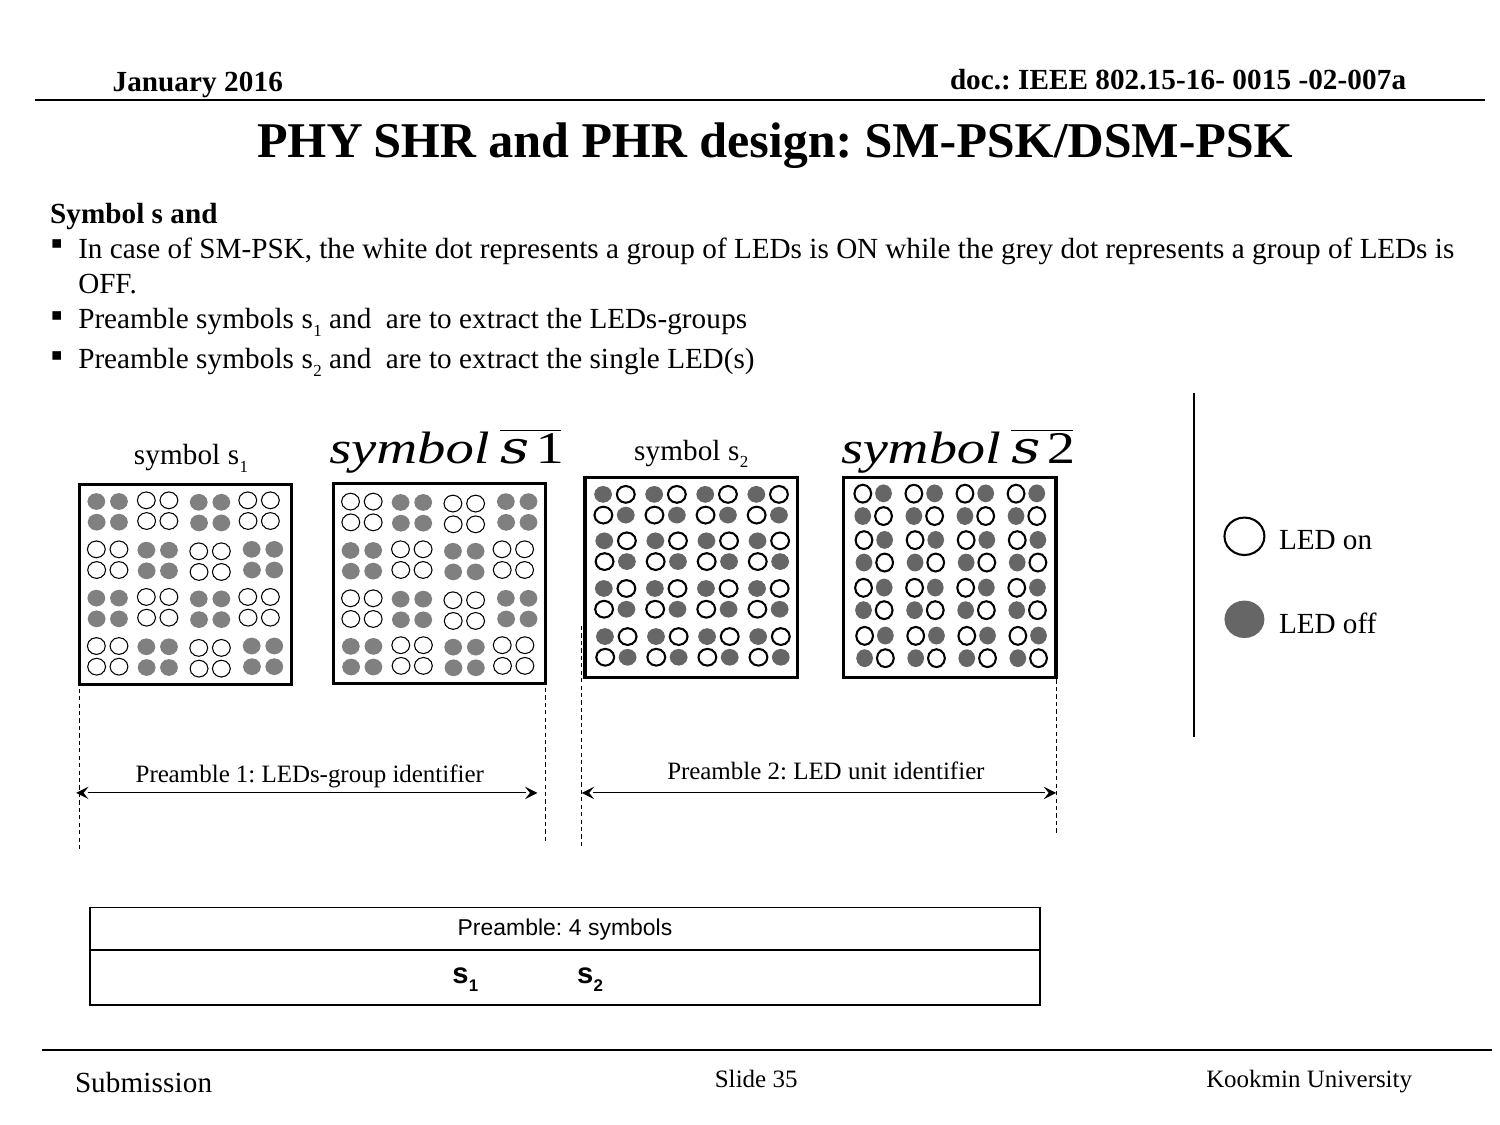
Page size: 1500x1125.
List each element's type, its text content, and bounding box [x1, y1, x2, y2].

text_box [1194, 392, 1413, 738]
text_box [79, 484, 292, 685]
text_box doc.: IEEE 802.15-16- 0015 -02-007a [949, 60, 1463, 96]
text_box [584, 477, 798, 678]
footer Kookmin University [900, 1062, 1413, 1093]
text_box PHY SHR and PHR design: SM-PSK/DSM-PSK [200, 101, 1363, 175]
text_box symbol s1 [79, 428, 303, 483]
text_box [843, 477, 1057, 678]
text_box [333, 483, 546, 684]
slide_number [112, 62, 375, 98]
slide_number Slide 35 [712, 1062, 800, 1093]
text_box Preamble 1: LEDs-group identifier [113, 750, 507, 792]
text_box Submission [75, 1062, 338, 1098]
text_box symbol s2 [579, 424, 804, 479]
text_box Preamble 2: LED unit identifier [630, 747, 1023, 792]
